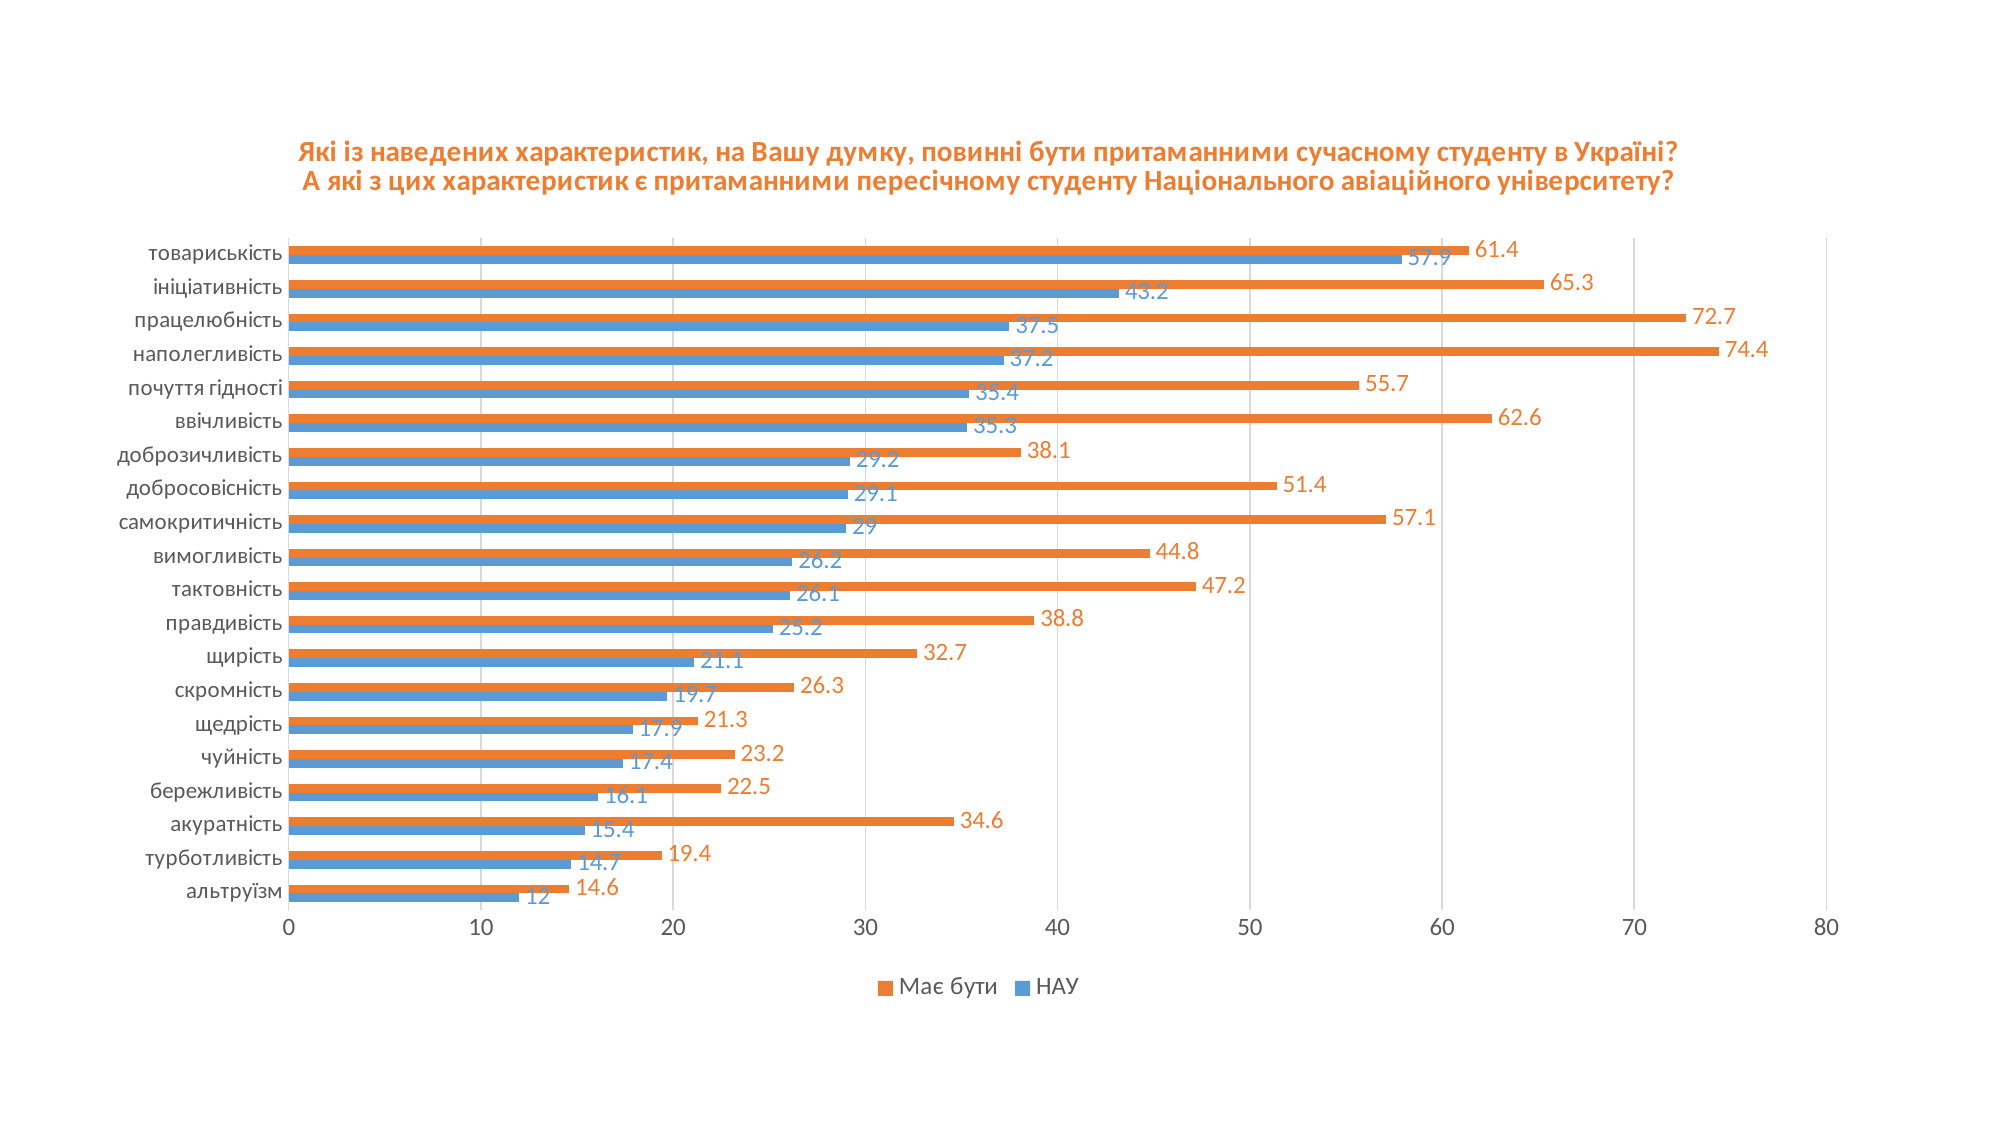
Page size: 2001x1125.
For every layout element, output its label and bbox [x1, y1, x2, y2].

chart [81, 117, 1875, 1007]
